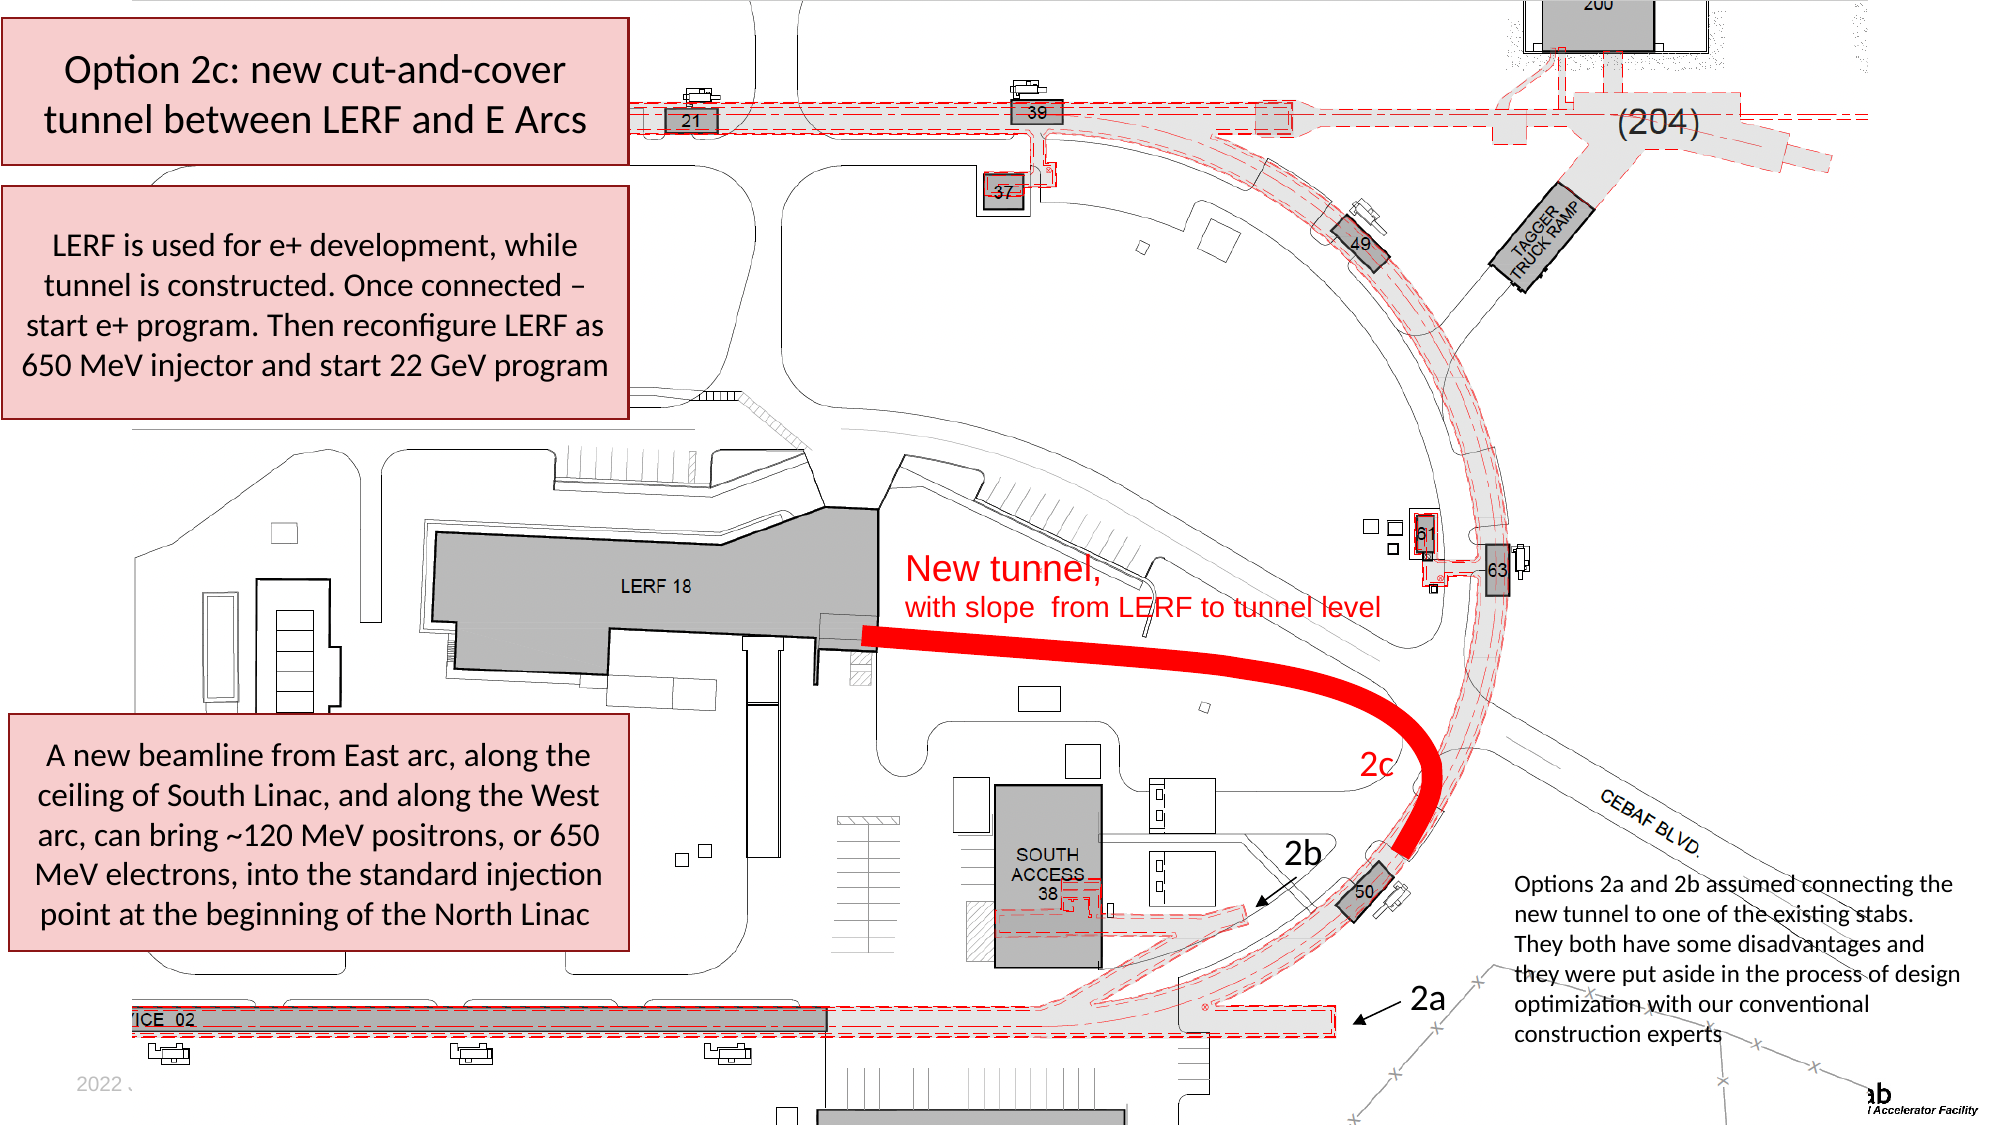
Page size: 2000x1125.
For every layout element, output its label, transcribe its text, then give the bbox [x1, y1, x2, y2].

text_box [1352, 1001, 1402, 1025]
text_box LERF is used for e+ development, while tunnel is constructed. Once connected – start e+ program. Then reconfigure LERF as 650 MeV injector and start 22 GeV program [2, 186, 125, 420]
text_box Option 2c: new cut-and-cover tunnel between LERF and E Arcs [2, 18, 125, 165]
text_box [1255, 876, 1297, 908]
text_box A new beamline from East arc, along the ceiling of South Linac, and along the West arc, can bring ~120 MeV positrons, or 650 MeV electrons, into the standard injection point at the beginning of the North Linac [9, 714, 125, 951]
picture [131, 0, 1989, 1125]
text_box Options 2a and 2b assumed connecting the new tunnel to one of the existing stabs. They both have some disadvantages and they were put aside in the process of design optimization with our conventional construction experts [1873, 860, 1978, 1055]
